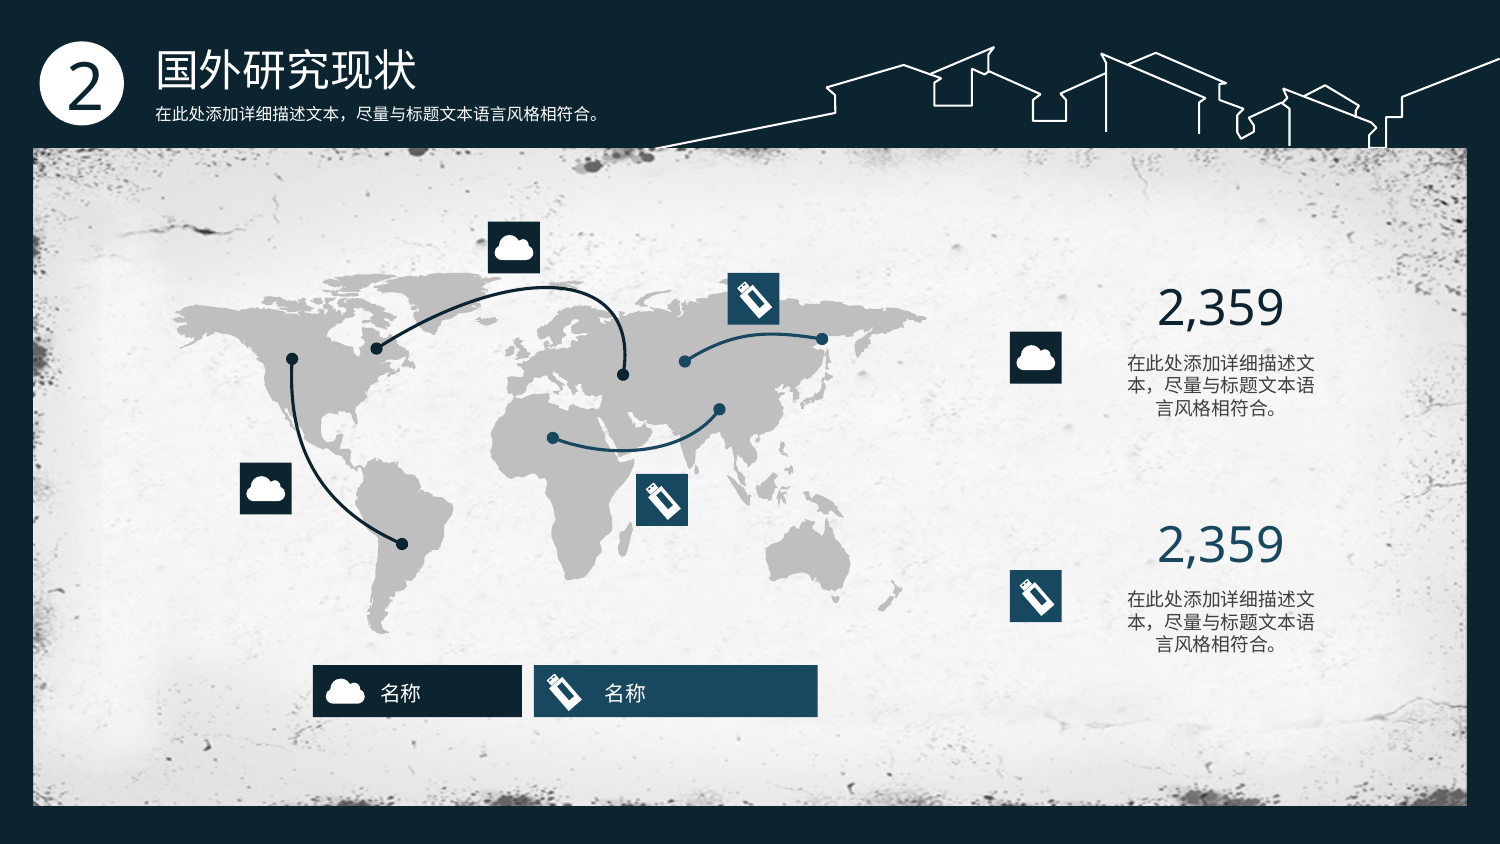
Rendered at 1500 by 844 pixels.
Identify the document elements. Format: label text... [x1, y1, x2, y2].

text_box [727, 272, 780, 325]
picture [33, 148, 1467, 806]
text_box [1009, 331, 1062, 384]
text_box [487, 221, 541, 274]
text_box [239, 462, 292, 515]
text_box 2 [39, 41, 124, 126]
text_box [17, 7, 1483, 149]
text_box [1009, 569, 1062, 623]
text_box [533, 664, 818, 718]
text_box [554, 46, 1500, 169]
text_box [312, 664, 523, 718]
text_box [140, 35, 637, 132]
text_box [635, 473, 689, 527]
